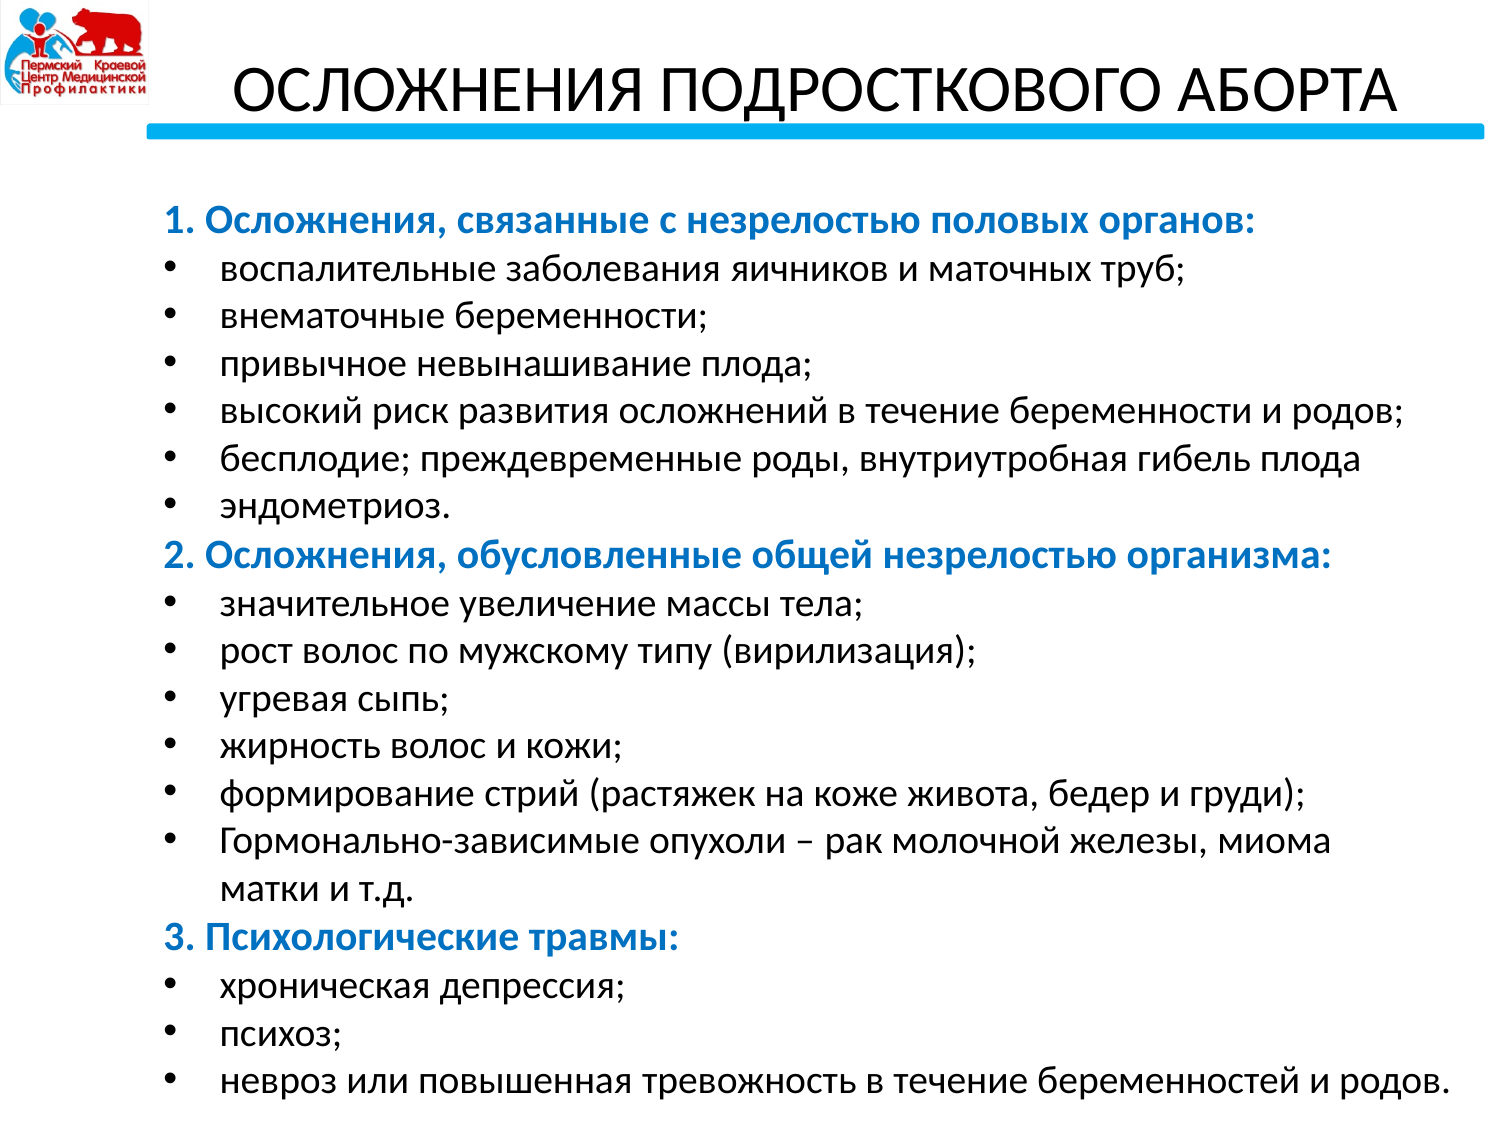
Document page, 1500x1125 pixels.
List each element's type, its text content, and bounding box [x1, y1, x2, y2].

picture [0, 0, 149, 106]
text_box 1. Осложнения, связанные с незрелостью половых органов: воспалительные заболевания яичников и маточных труб; внематочные беременности; привычное невынашивание плода; высокий риск развития осложнений в течение беременности и родов; бесплодие; преждевременные роды, внутриутробная гибель плода эндометриоз. 2. Осложнения, обусловленные общей незрелостью организма: значительное увеличение массы тела; рост волос по мужскому типу (вирилизация); угревая сыпь; жирность волос и кожи; формирование стрий (растяжек на коже живота, бедер и груди); Гормонально-зависимые опухоли – рак молочной железы, миома матки и т.д. 3. Психологические травмы: хроническая депрессия; психоз; невроз или повышенная тревожность в течение беременностей и родов. [148, 184, 1483, 1109]
text_box ОСЛОЖНЕНИЯ ПОДРОСТКОВОГО АБОРТА [217, 37, 1414, 133]
text_box [146, 123, 1485, 140]
